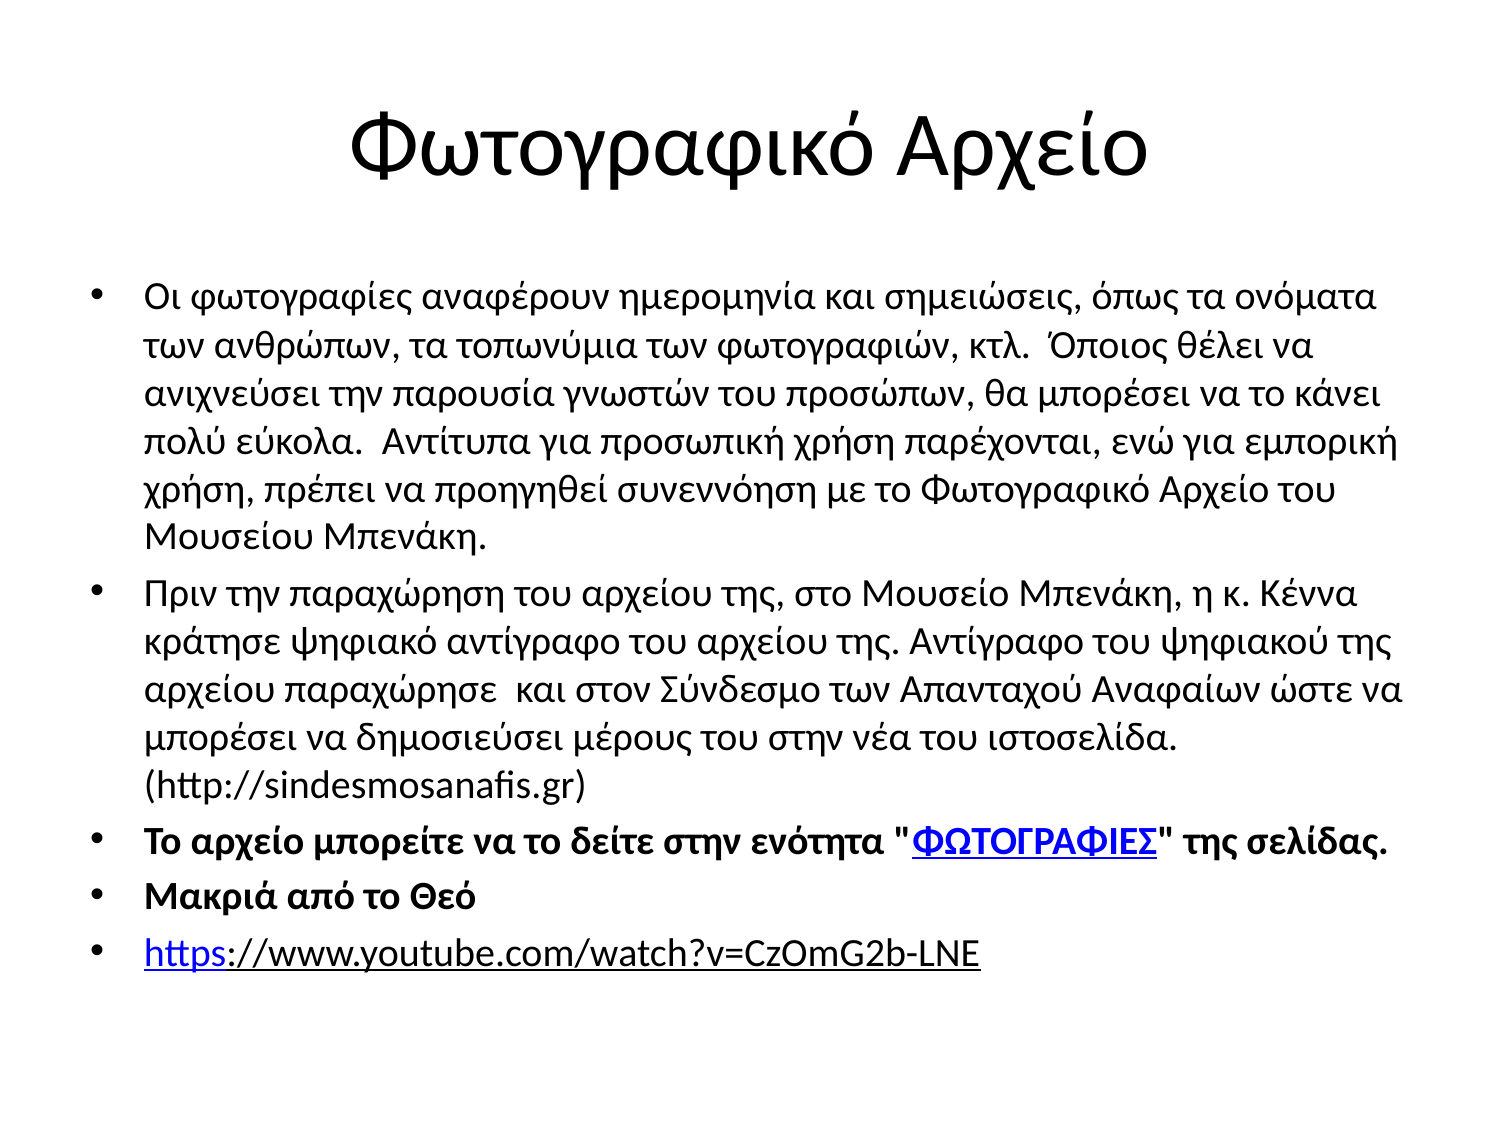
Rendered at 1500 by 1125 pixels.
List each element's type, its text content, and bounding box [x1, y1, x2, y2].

title Φωτογραφικό Αρχείο [75, 45, 1425, 233]
list Οι φωτογραφίες αναφέρουν ημερομηνία και σημειώσεις, όπως τα ονόματα των ανθρώπων, τα τοπωνύμια των φωτογραφιών, κτλ. Όποιος θέλει να ανιχνεύσει την παρουσία γνωστών του προσώπων, θα μπορέσει να το κάνει πολύ εύκολα. Αντίτυπα για προσωπική χρήση παρέχονται, ενώ για εμπορική χρήση, πρέπει να προηγηθεί συνεννόηση με το Φωτογραφικό Αρχείο του Μουσείου Μπενάκη. Πριν την παραχώρηση του αρχείου της, στο Μουσείο Μπενάκη, η κ. Κέννα κράτησε ψηφιακό αντίγραφο του αρχείου της. Αντίγραφο του ψηφιακού της αρχείου παραχώρησε και στον Σύνδεσμο των Απανταχού Αναφαίων ώστε να μπορέσει να δημοσιεύσει μέρους του στην νέα του ιστοσελίδα. (http://sindesmosanafis.gr) To αρχείο μπορείτε να το δείτε στην ενότητα "ΦΩΤΟΓΡΑΦΙΕΣ" της σελίδας. Μακριά από το Θεό https://www.youtube.com/watch?v=CzOmG2b-LNE [75, 262, 1425, 1005]
